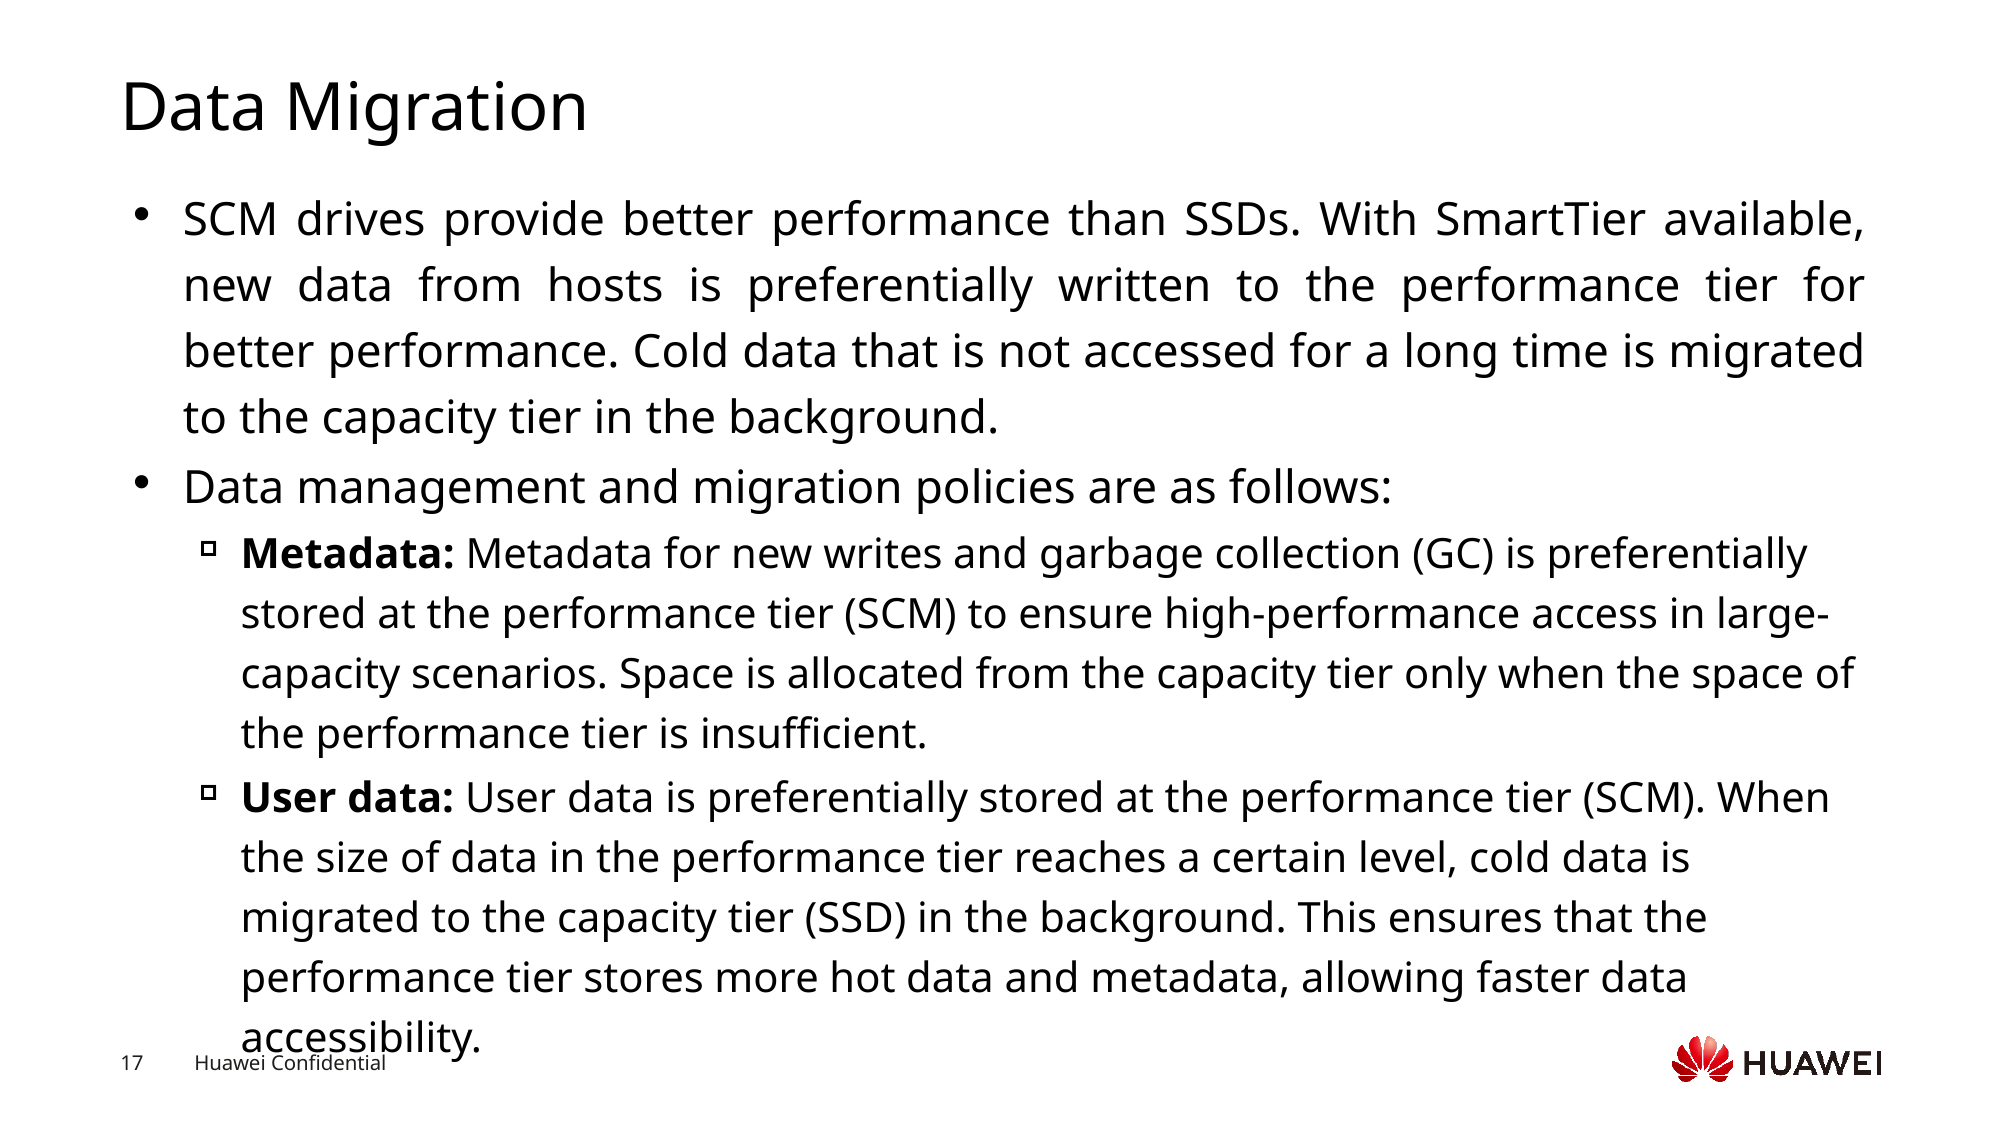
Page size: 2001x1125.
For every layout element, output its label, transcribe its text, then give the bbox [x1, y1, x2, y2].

list SCM drives provide better performance than SSDs. With SmartTier available, new data from hosts is preferentially written to the performance tier for better performance. Cold data that is not accessed for a long time is migrated to the capacity tier in the background. Data management and migration policies are as follows: Metadata: Metadata for new writes and garbage collection (GC) is preferentially stored at the performance tier (SCM) to ensure high-performance access in large-capacity scenarios. Space is allocated from the capacity tier only when the space of the performance tier is insufficient. User data: User data is preferentially stored at the performance tier (SCM). When the size of data in the performance tier reaches a certain level, cold data is migrated to the capacity tier (SSD) in the background. This ensures that the performance tier stores more hot data and metadata, allowing faster data accessibility. [119, 171, 1881, 973]
title Data Migration [120, 73, 1880, 154]
picture [1672, 1036, 1881, 1082]
